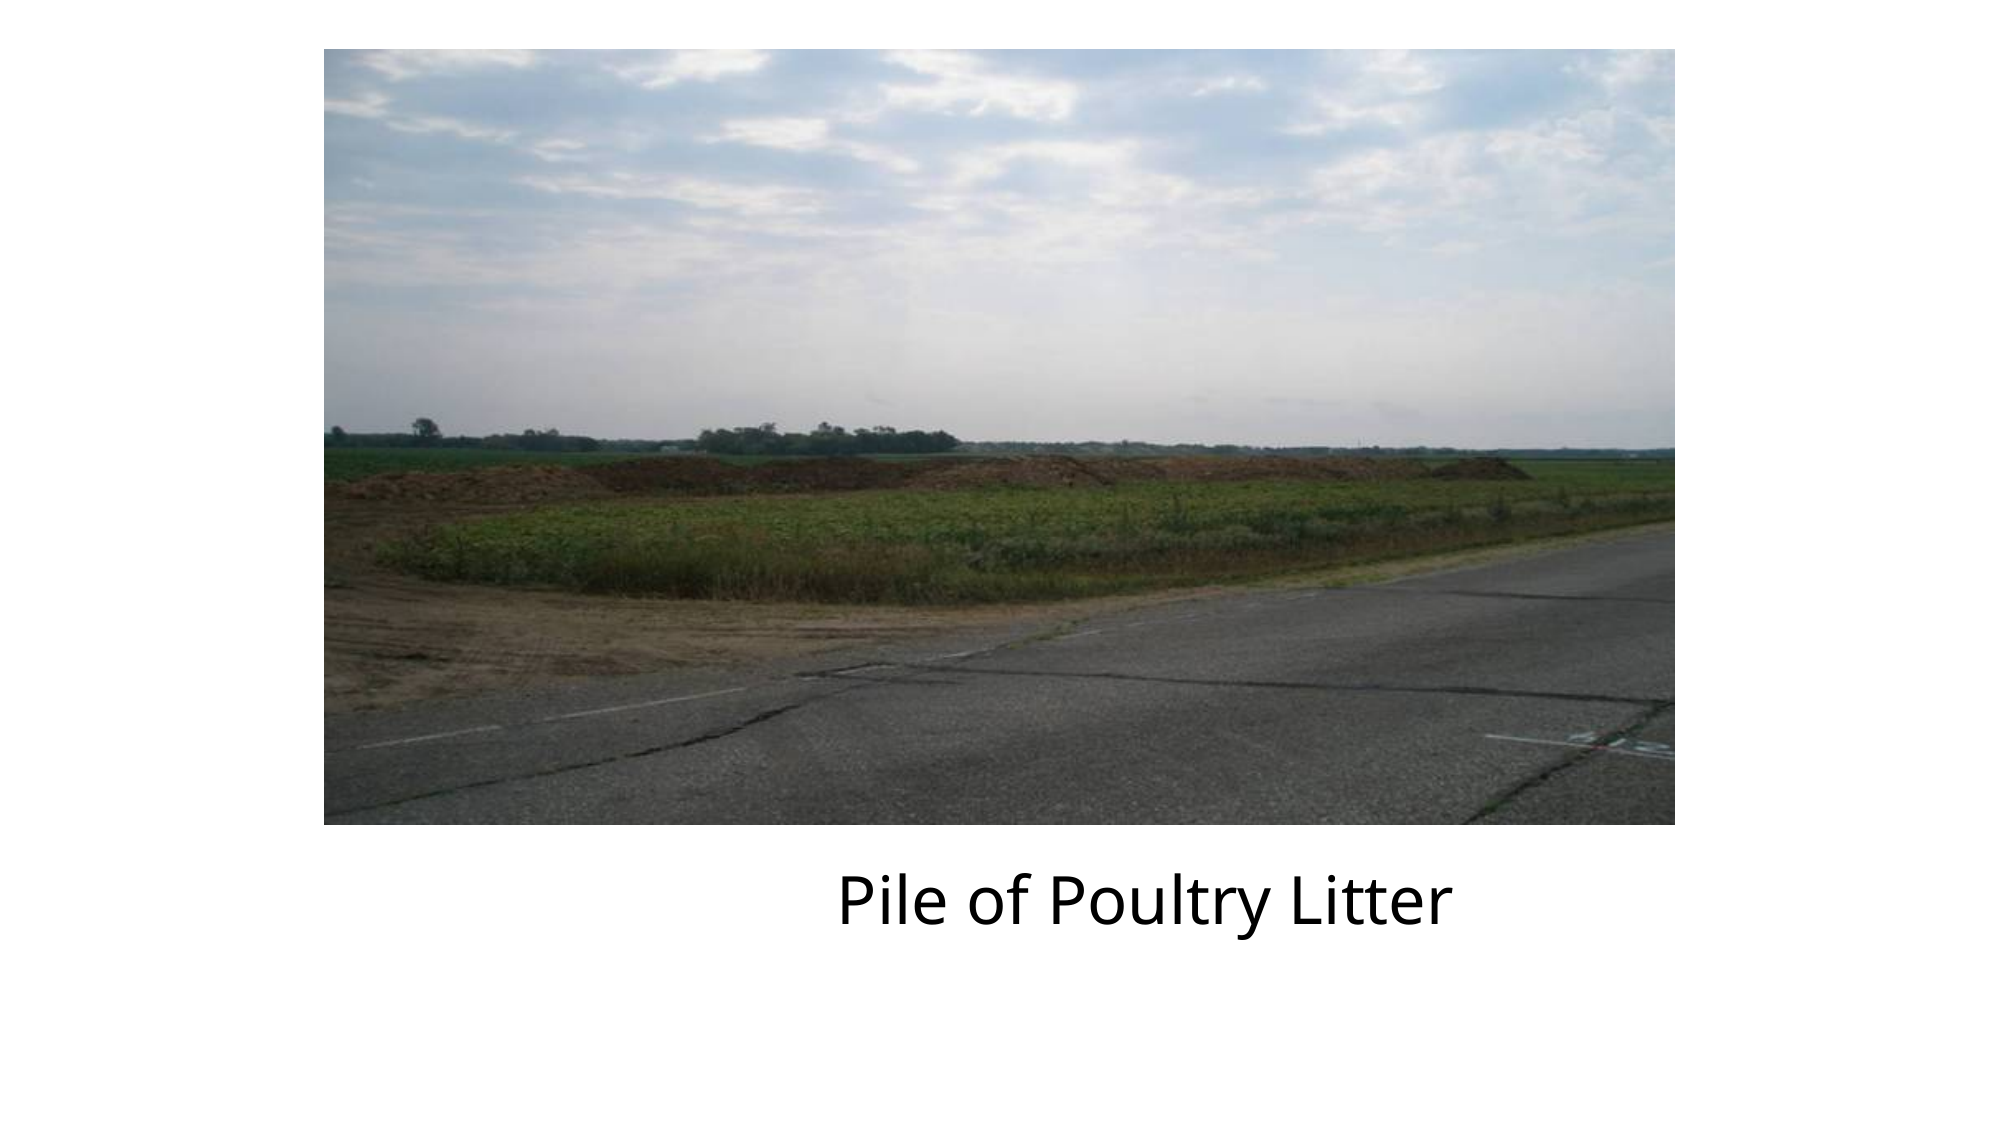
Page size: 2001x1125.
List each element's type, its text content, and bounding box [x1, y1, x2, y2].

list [324, 49, 1675, 825]
title Pile of Poultry Litter [371, 825, 1872, 981]
